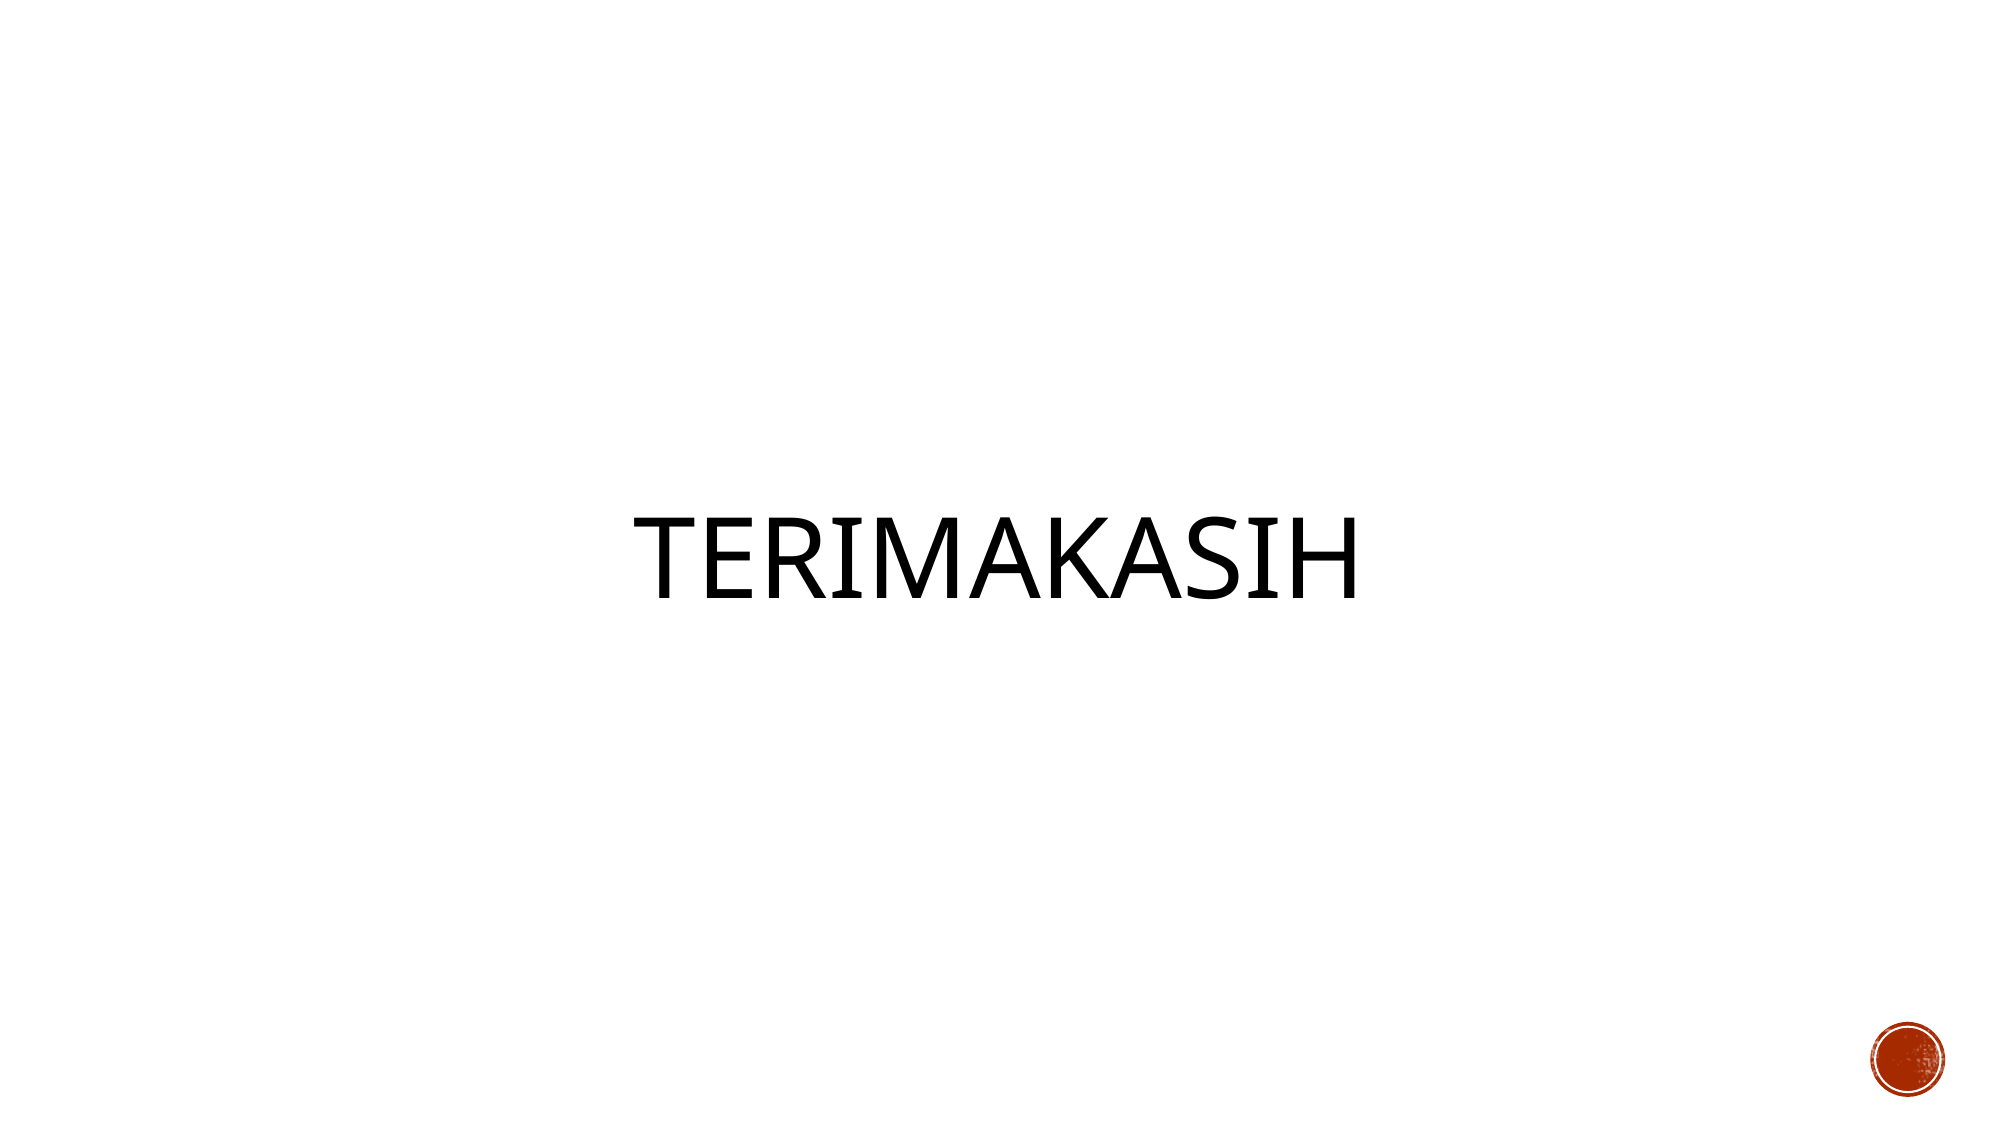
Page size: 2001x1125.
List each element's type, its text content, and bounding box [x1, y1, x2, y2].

title terimakasih [174, 430, 1825, 695]
